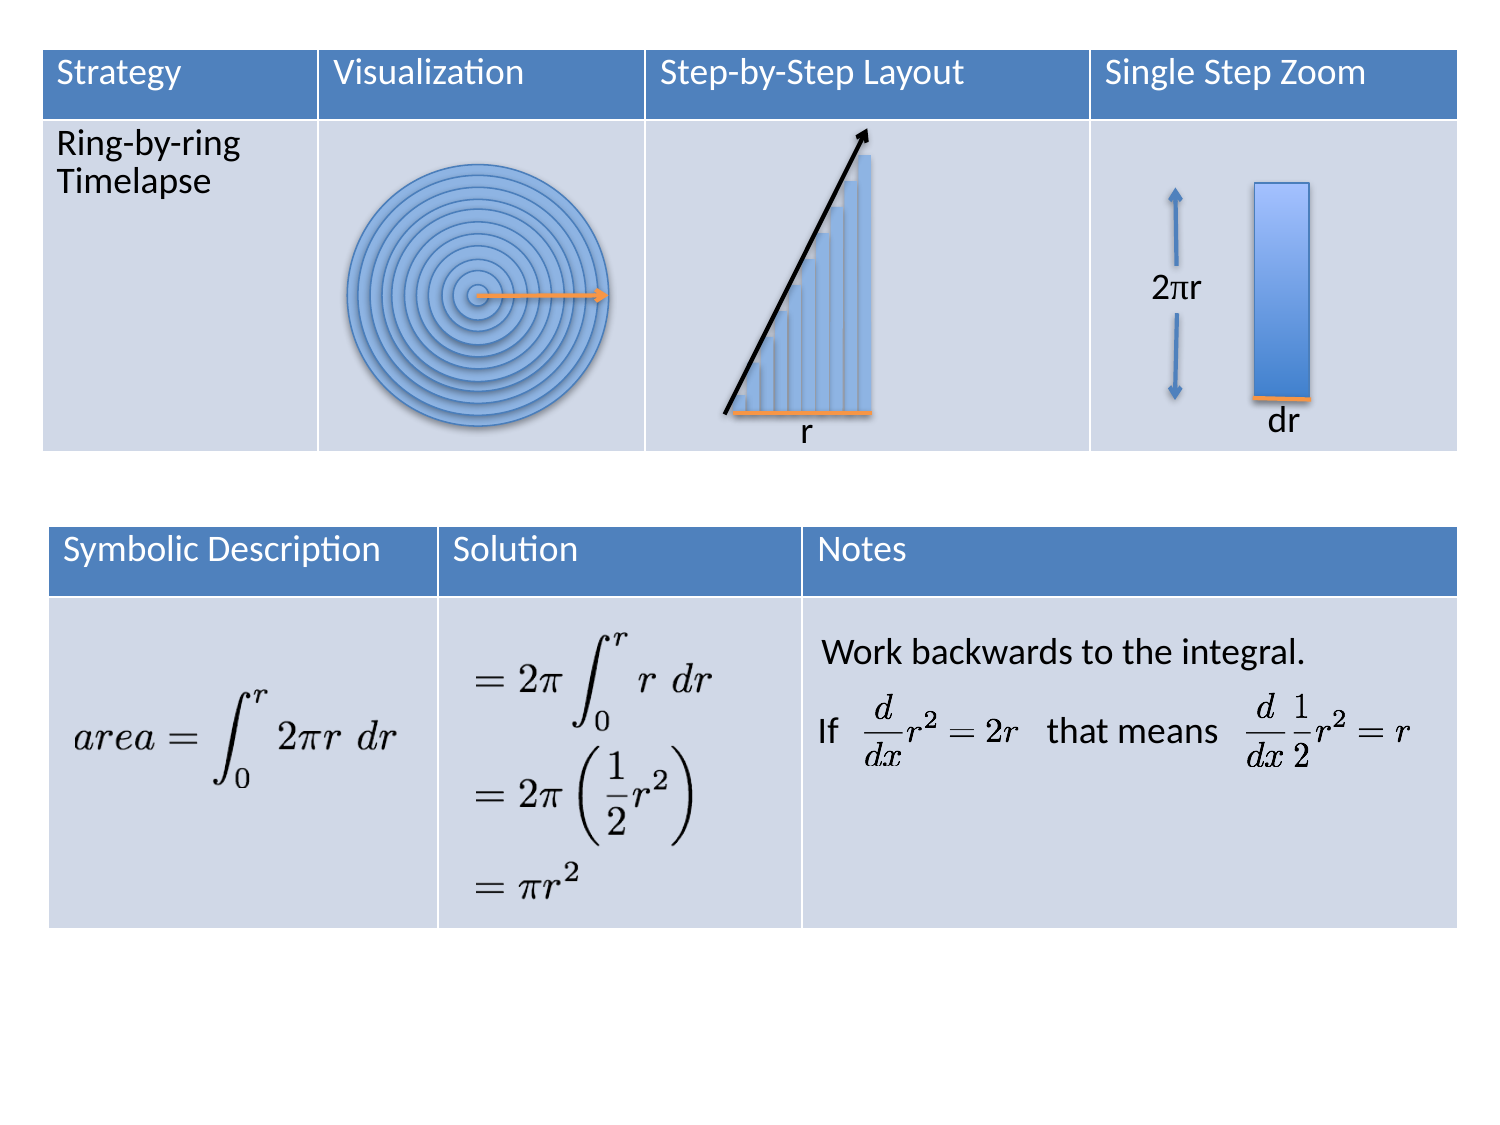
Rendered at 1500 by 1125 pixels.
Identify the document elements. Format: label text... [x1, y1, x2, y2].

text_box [346, 164, 609, 427]
text_box [1254, 182, 1310, 387]
table_cell [1091, 121, 1457, 451]
table_header Visualization [319, 50, 644, 119]
table_header Solution [439, 527, 801, 596]
table_cell [803, 598, 1457, 928]
table_header Step-by-Step Layout [646, 50, 1089, 119]
text_box r [785, 424, 829, 459]
picture [74, 689, 398, 788]
table_header Notes [803, 527, 1457, 596]
table_header Symbolic Description [49, 527, 437, 596]
table_cell Ring-by-ring Timelapse [43, 121, 317, 451]
text_box 2πr [1136, 255, 1218, 315]
table_header Strategy [43, 50, 317, 119]
table_cell [439, 598, 801, 928]
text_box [1174, 312, 1178, 401]
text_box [724, 128, 868, 415]
text_box dr [1252, 387, 1316, 447]
table_cell [646, 121, 1089, 451]
table_cell [319, 121, 644, 451]
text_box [801, 692, 1411, 767]
text_box Work backwards to the integral. [806, 619, 1322, 679]
table_cell [49, 598, 437, 928]
table_header Single Step Zoom [1091, 50, 1457, 119]
picture [476, 631, 712, 900]
